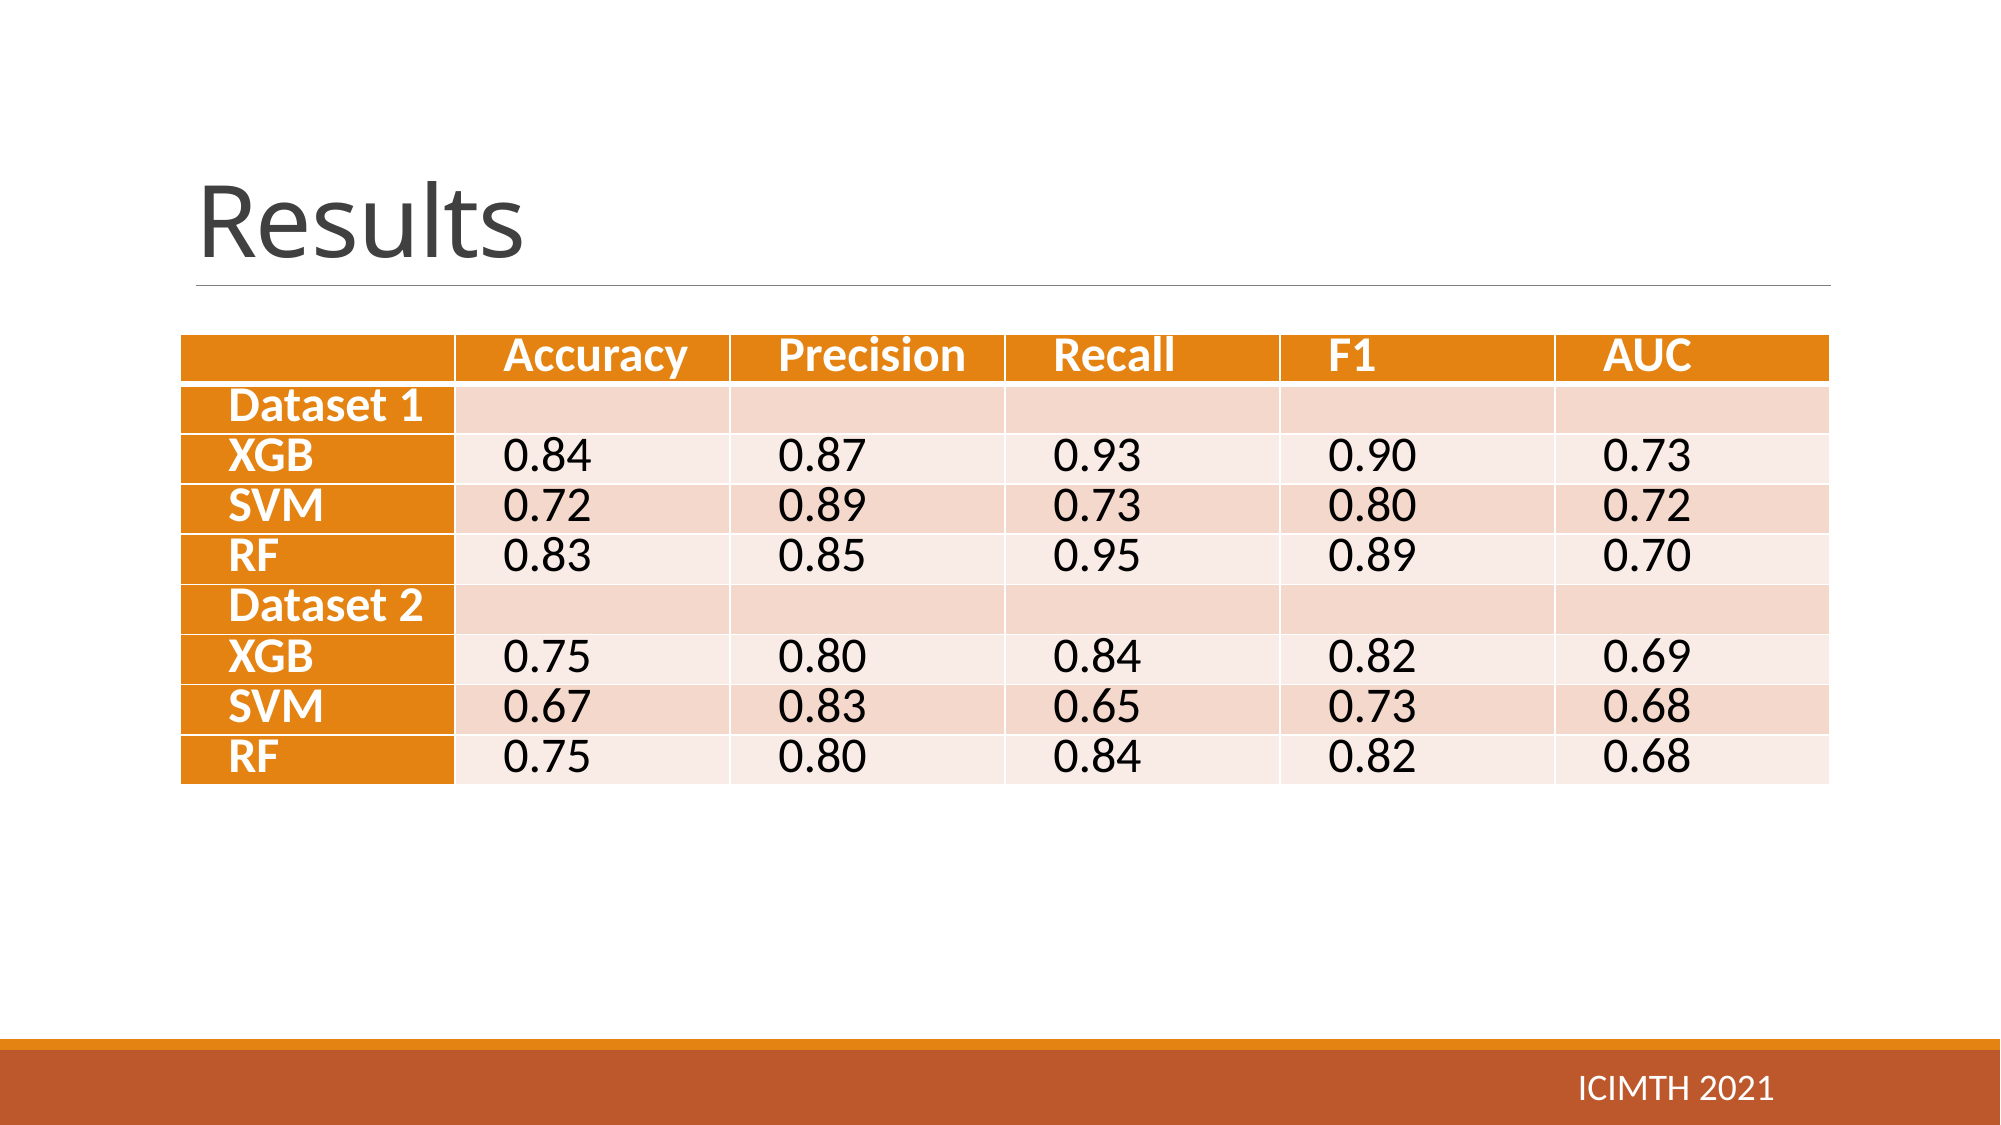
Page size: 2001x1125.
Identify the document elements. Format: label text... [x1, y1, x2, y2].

title Results [180, 47, 1830, 285]
table_cell SVM [181, 685, 454, 734]
table_cell RF [181, 736, 454, 784]
table_cell 0.83 [456, 535, 729, 584]
table_cell 0.75 [456, 635, 729, 684]
table_header Recall [1006, 335, 1279, 381]
table_cell 0.84 [1006, 736, 1279, 784]
table_cell 0.84 [1006, 635, 1279, 684]
table_cell RF [181, 535, 454, 584]
table_cell 0.80 [731, 635, 1004, 684]
table_cell XGB [181, 635, 454, 684]
table_cell Dataset 1 [181, 387, 454, 433]
table_cell 0.68 [1556, 736, 1829, 784]
table_cell 0.80 [1281, 485, 1554, 533]
table_header F1 [1281, 335, 1554, 381]
table_cell [456, 387, 729, 433]
table_cell 0.69 [1556, 635, 1829, 684]
table_cell 0.70 [1556, 535, 1829, 584]
table_cell [1556, 585, 1829, 634]
table_cell 0.82 [1281, 635, 1554, 684]
table_cell 0.80 [731, 736, 1004, 784]
table_header [181, 335, 454, 381]
table_cell [731, 585, 1004, 634]
table_cell 0.93 [1006, 435, 1279, 483]
table_cell 0.82 [1281, 736, 1554, 784]
table_cell 0.95 [1006, 535, 1279, 584]
table_header AUC [1556, 335, 1829, 381]
table_cell [731, 387, 1004, 433]
table_cell 0.72 [456, 485, 729, 533]
table_header Accuracy [456, 335, 729, 381]
table_cell SVM [181, 485, 454, 533]
table_cell [1006, 585, 1279, 634]
table_cell 0.65 [1006, 685, 1279, 734]
table_cell 0.73 [1556, 435, 1829, 483]
table_cell Dataset 2 [181, 585, 454, 634]
table_cell 0.89 [1281, 535, 1554, 584]
table_cell [1281, 387, 1554, 433]
table_cell 0.85 [731, 535, 1004, 584]
table_cell 0.87 [731, 435, 1004, 483]
table_cell 0.73 [1006, 485, 1279, 533]
table_header Precision [731, 335, 1004, 381]
table_cell 0.90 [1281, 435, 1554, 483]
table_cell [1556, 387, 1829, 433]
table_cell 0.89 [731, 485, 1004, 533]
table_cell [1281, 585, 1554, 634]
table_cell [456, 585, 729, 634]
table_cell [1006, 387, 1279, 433]
table_cell 0.72 [1556, 485, 1829, 533]
table_cell XGB [181, 435, 454, 483]
table_cell 0.67 [456, 685, 729, 734]
table_cell 0.84 [456, 435, 729, 483]
table_cell 0.73 [1281, 685, 1554, 734]
text_box ICIMTH 2021 [1563, 1055, 1963, 1116]
table_cell 0.83 [731, 685, 1004, 734]
table_cell 0.68 [1556, 685, 1829, 734]
table_cell 0.75 [456, 736, 729, 784]
